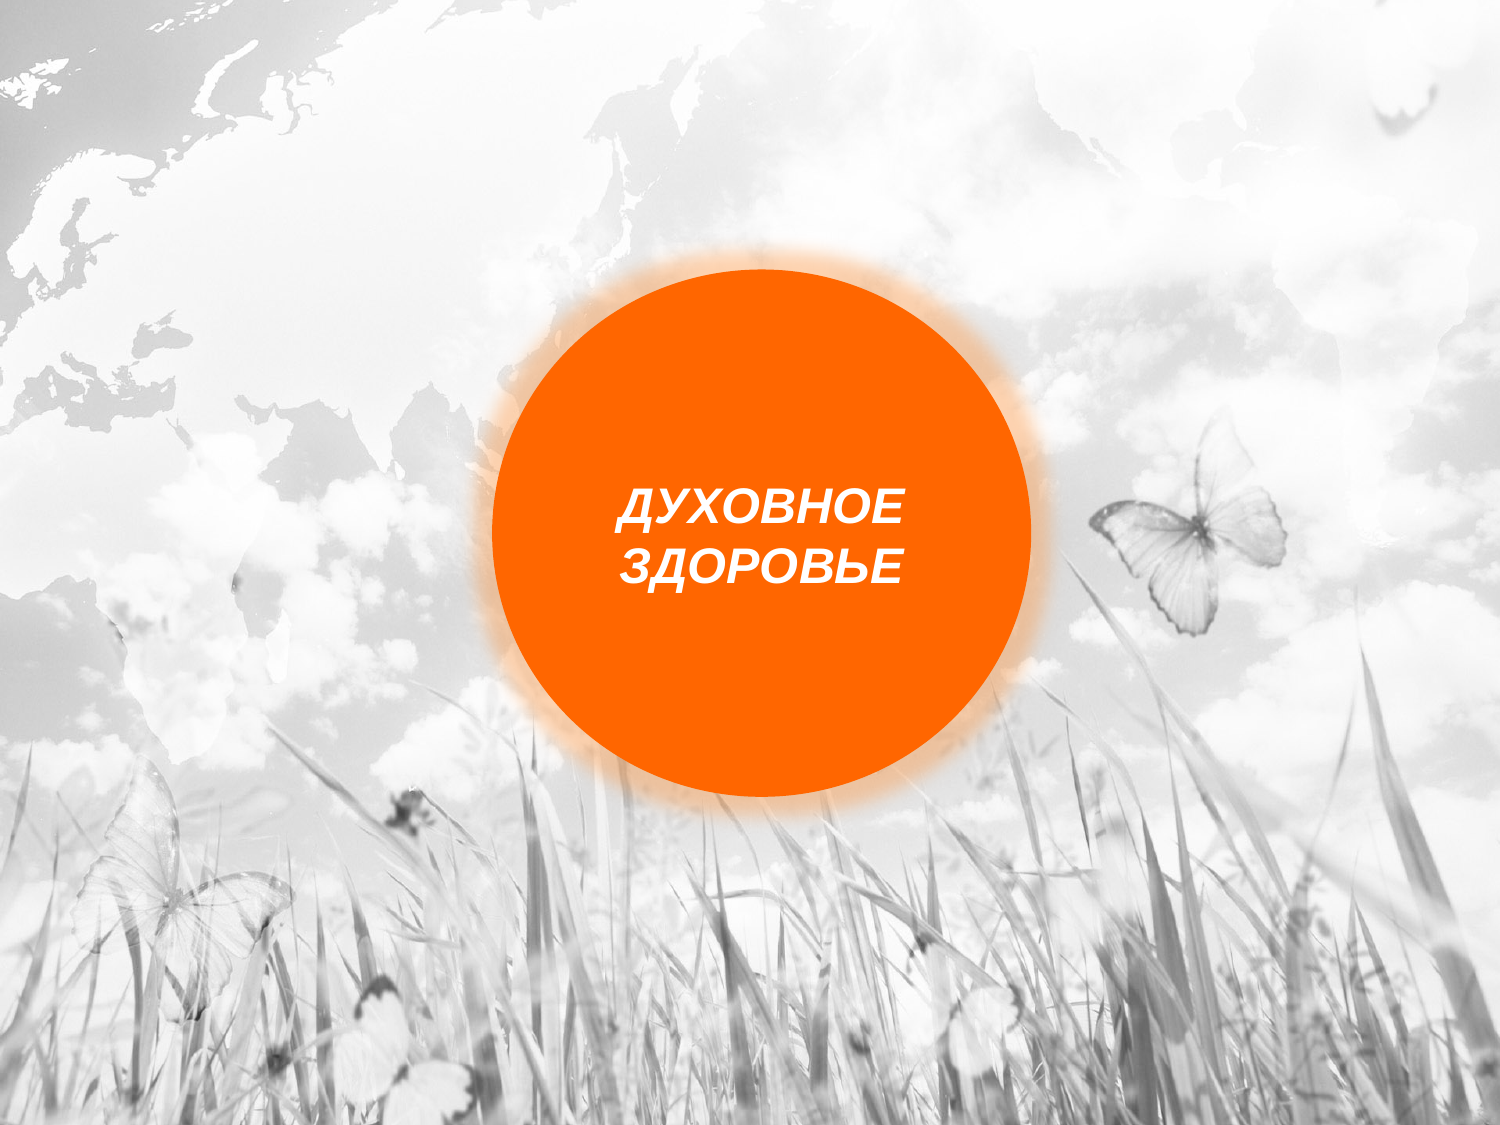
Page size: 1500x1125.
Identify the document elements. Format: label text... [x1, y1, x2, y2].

picture [0, 0, 1500, 1125]
text_box ДУХОВНОЕ ЗДОРОВЬЕ [490, 267, 1034, 799]
